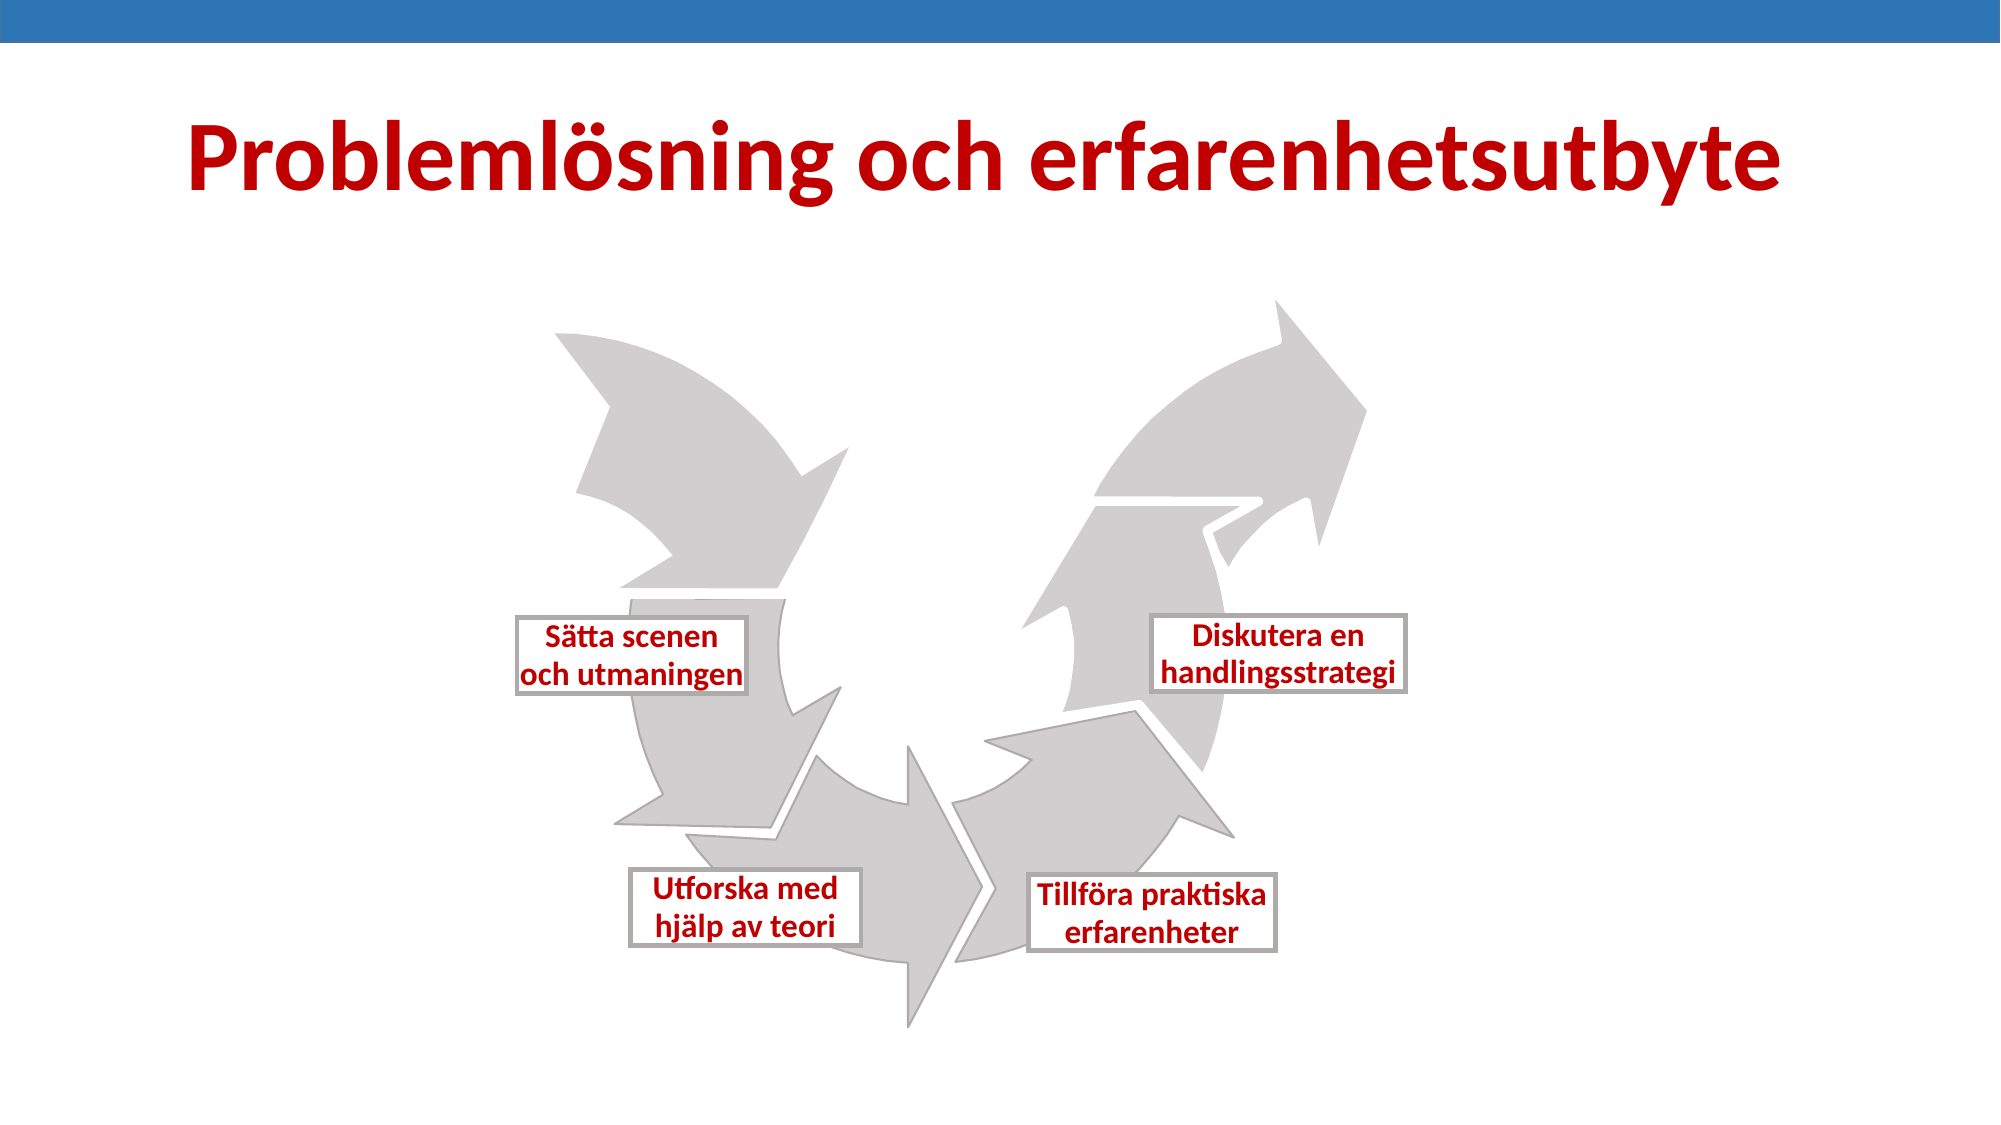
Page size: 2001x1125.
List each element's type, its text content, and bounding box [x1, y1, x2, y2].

text_box [0, 0, 2000, 43]
text_box Sätta scenen och utmaningen [517, 617, 554, 694]
text_box Diskutera en handlingsstrategi [1379, 615, 1406, 692]
text_box Problemlösning och erfarenhetsutbyte [171, 49, 1897, 267]
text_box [554, 333, 1379, 1028]
